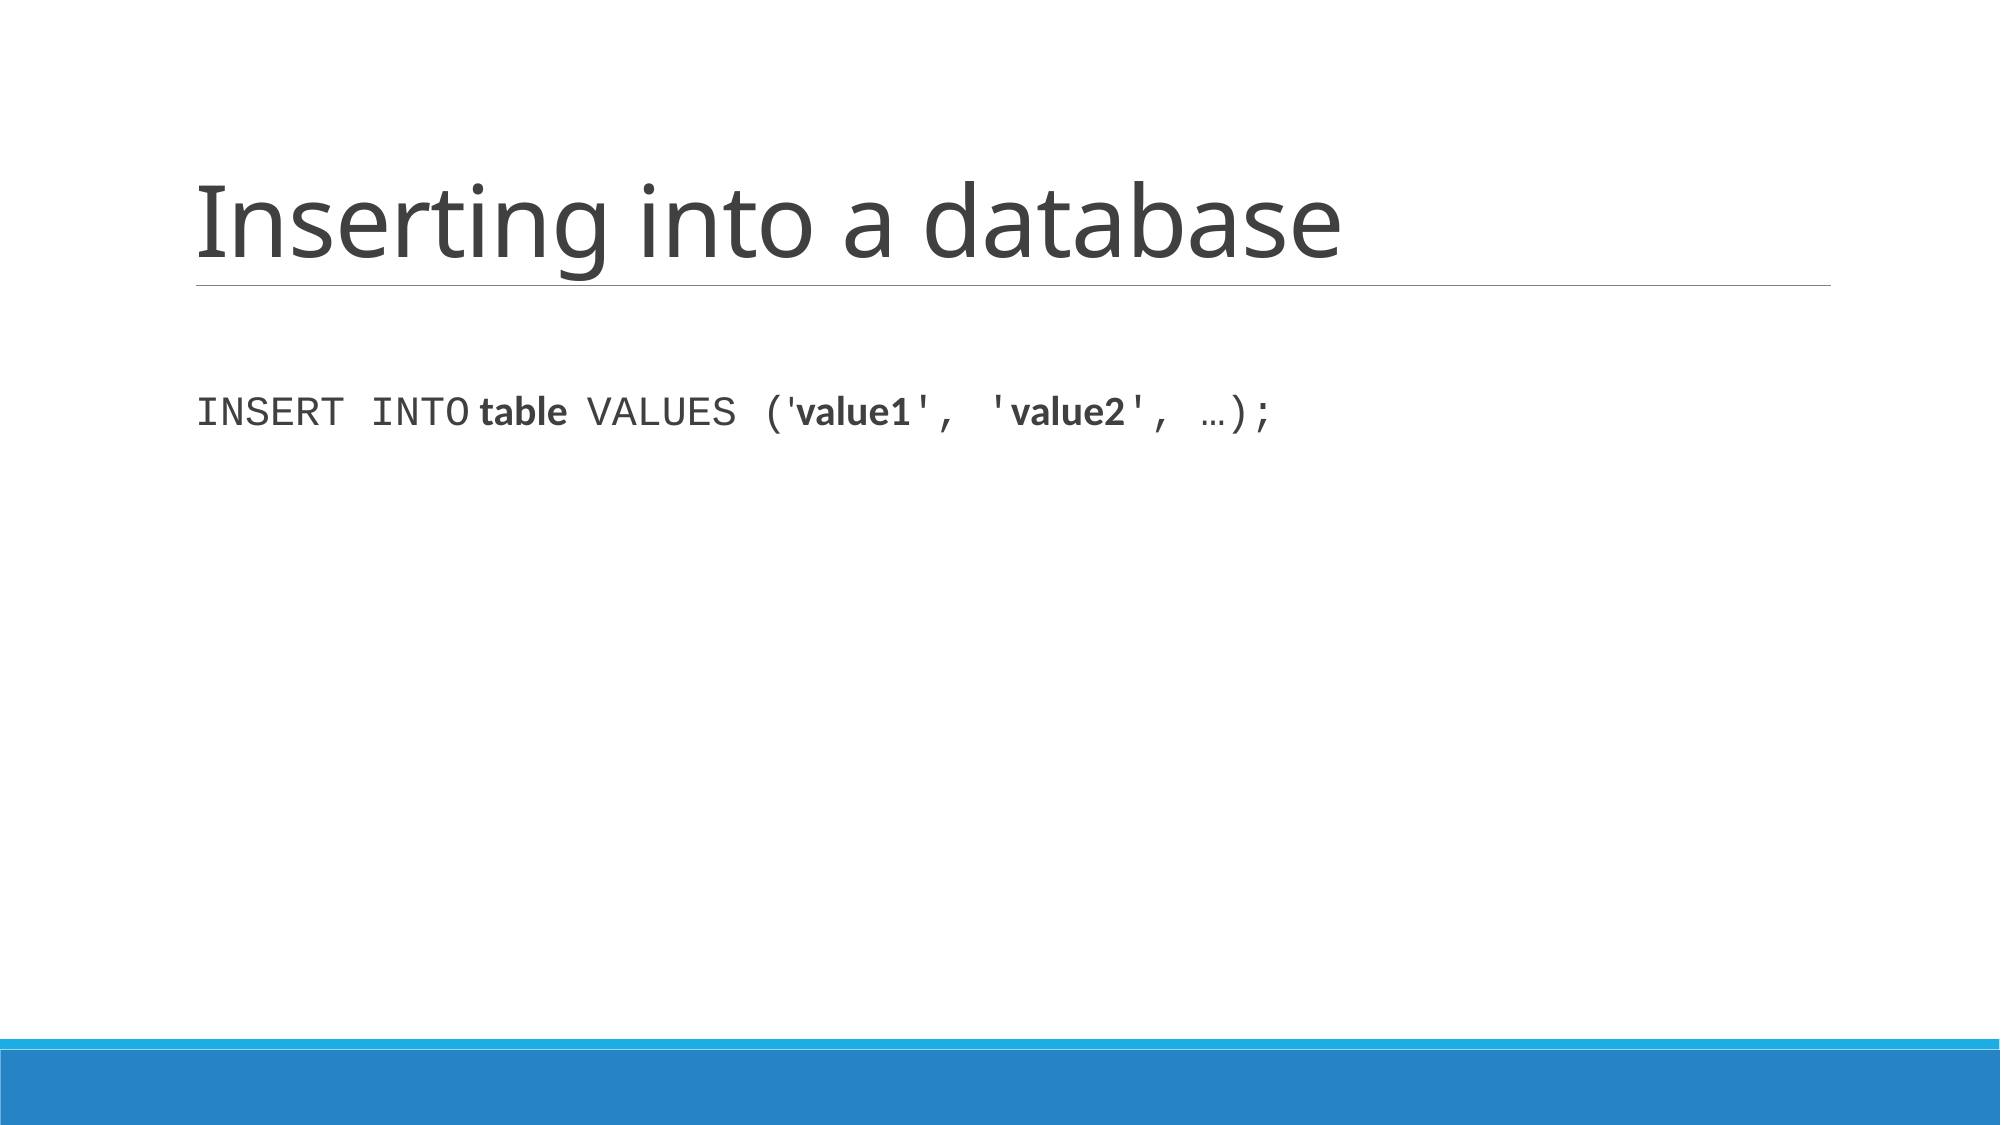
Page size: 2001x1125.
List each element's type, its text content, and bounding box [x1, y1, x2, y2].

title Inserting into a database [180, 47, 1830, 285]
list INSERT INTO table VALUES ('value1', 'value2', …); [180, 302, 1830, 963]
